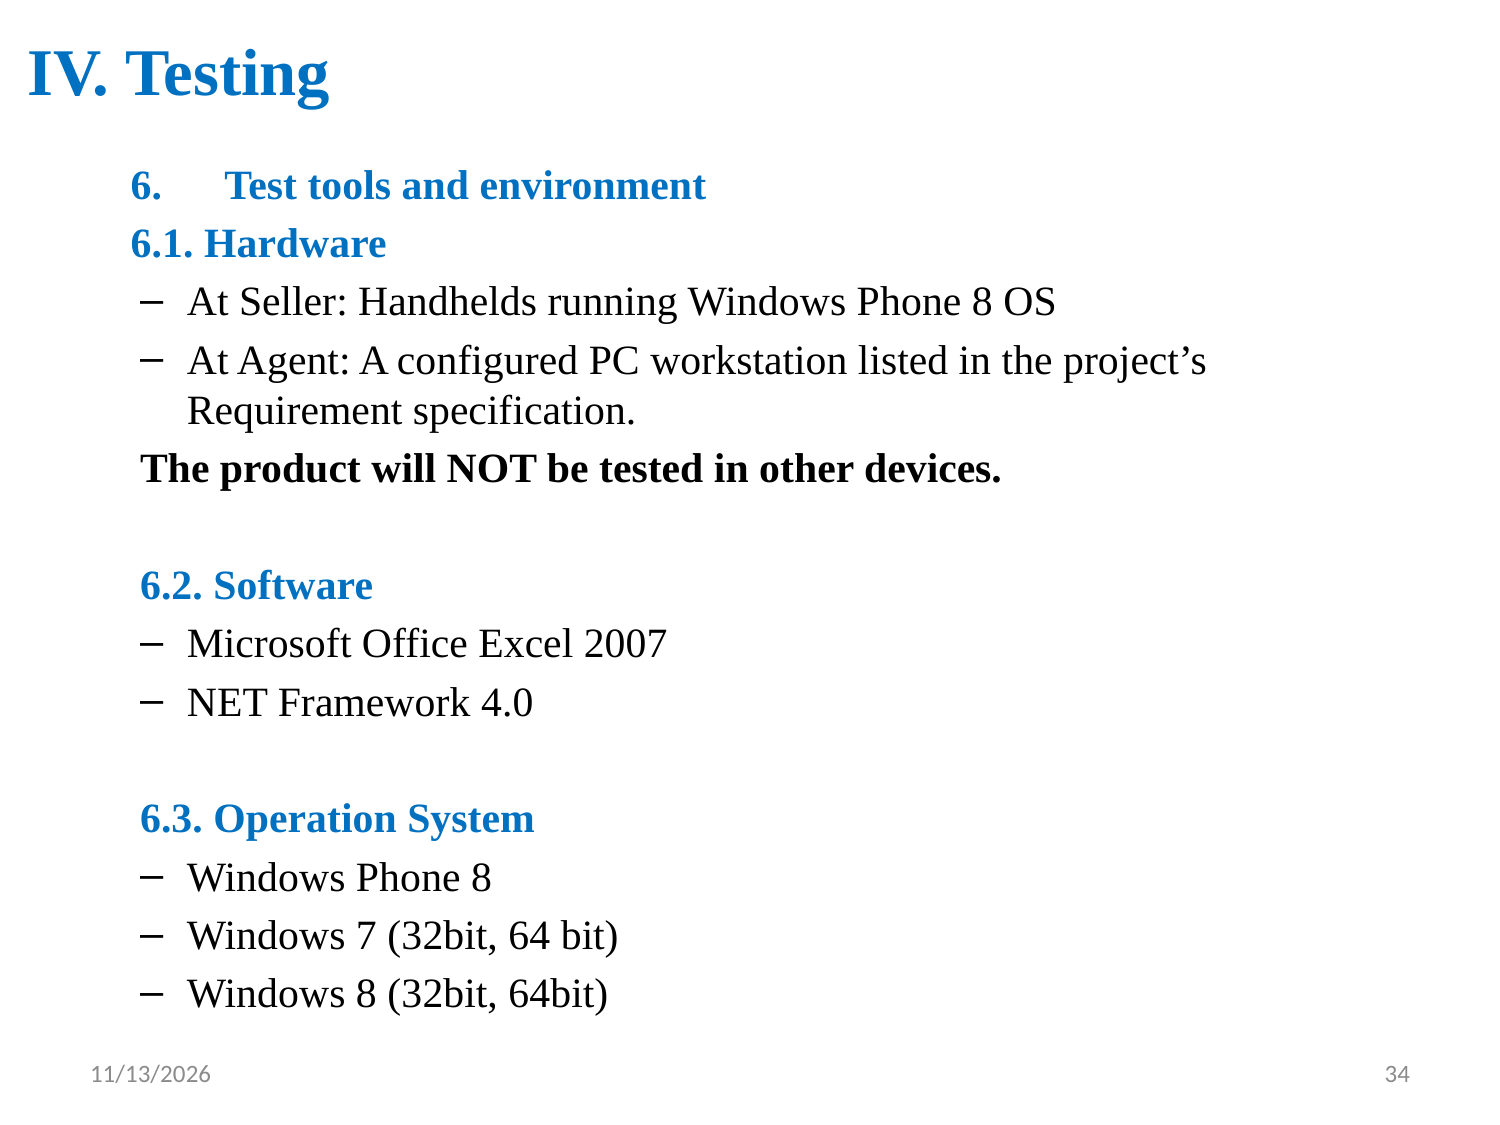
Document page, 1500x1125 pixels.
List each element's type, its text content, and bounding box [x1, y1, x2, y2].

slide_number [75, 1042, 425, 1103]
list 6. Test tools and environment 6.1. Hardware At Seller: Handhelds running Windows Phone 8 OS At Agent: A configured PC workstation listed in the project’s Requirement specification. The product will NOT be tested in other devices. 6.2. Software Microsoft Office Excel 2007 NET Framework 4.0 6.3. Operation System Windows Phone 8 Windows 7 (32bit, 64 bit) Windows 8 (32bit, 64bit) [50, 149, 1425, 1063]
slide_number 34 [1074, 1042, 1425, 1103]
title IV. Testing [12, 12, 1263, 125]
